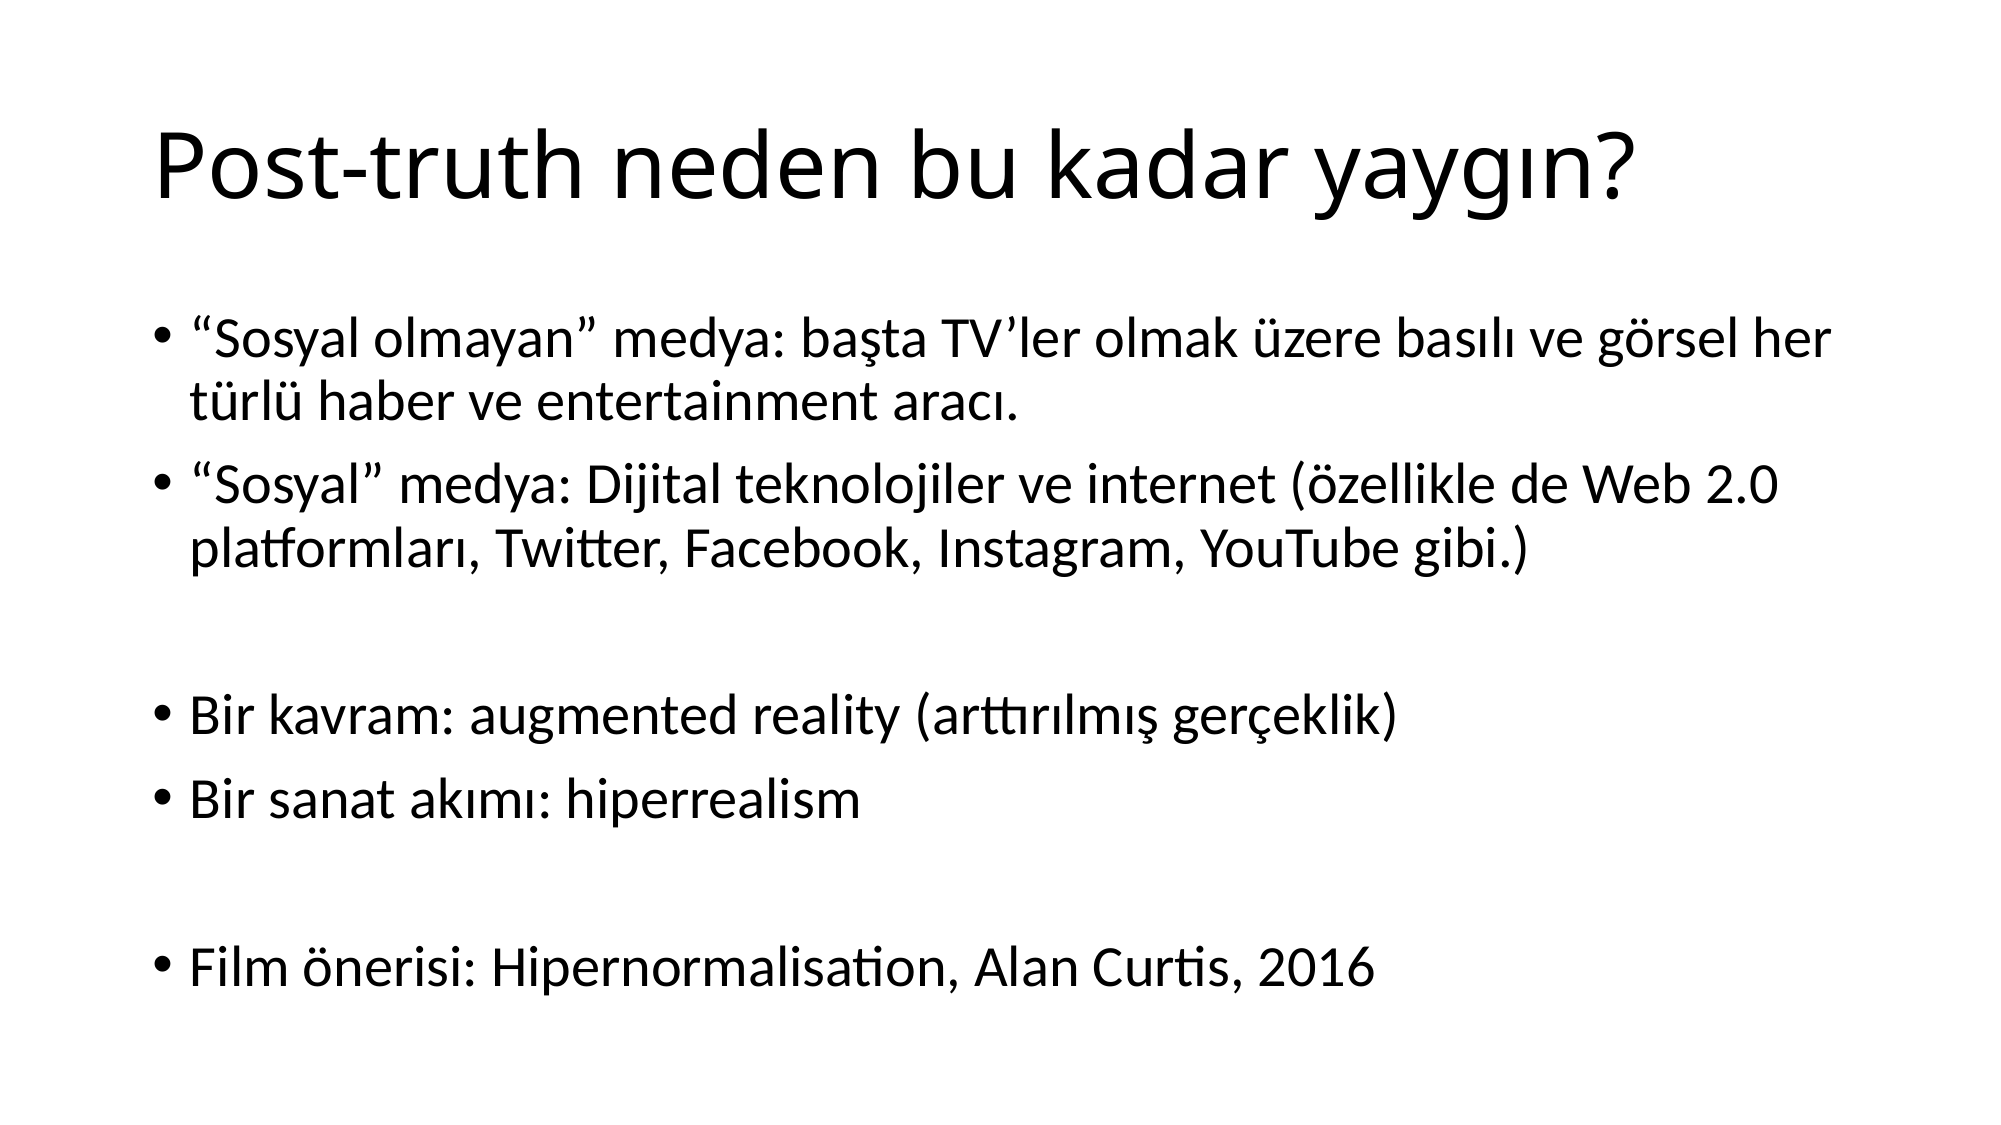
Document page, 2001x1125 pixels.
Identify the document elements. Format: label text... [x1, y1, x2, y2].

title Post-truth neden bu kadar yaygın? [137, 59, 1863, 278]
list “Sosyal olmayan” medya: başta TV’ler olmak üzere basılı ve görsel her türlü haber ve entertainment aracı. “Sosyal” medya: Dijital teknolojiler ve internet (özellikle de Web 2.0 platformları, Twitter, Facebook, Instagram, YouTube gibi.) Bir kavram: augmented reality (arttırılmış gerçeklik) Bir sanat akımı: hiperrealism Film önerisi: Hipernormalisation, Alan Curtis, 2016 [137, 299, 1863, 1014]
